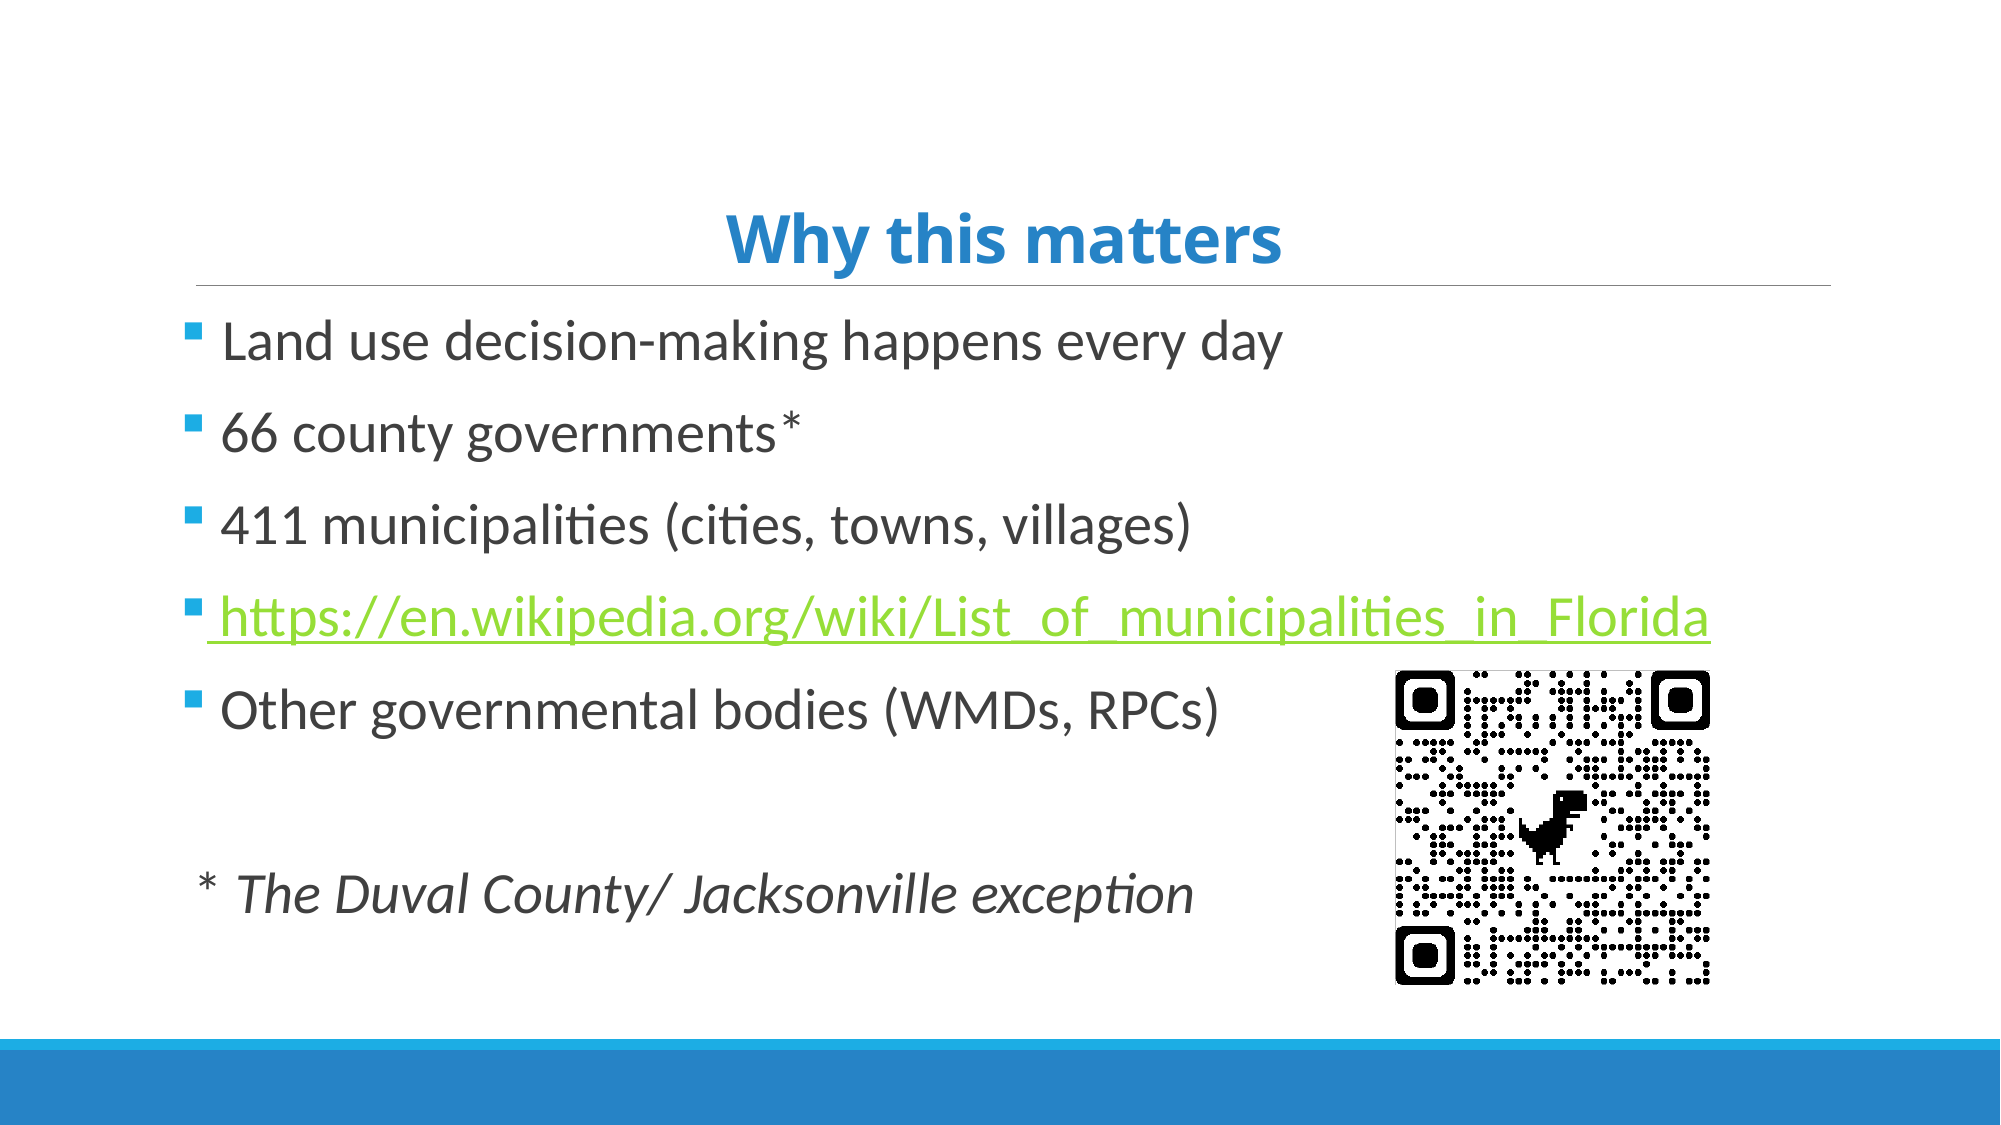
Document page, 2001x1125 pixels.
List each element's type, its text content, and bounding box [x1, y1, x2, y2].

title Why this matters [180, 47, 1830, 285]
list Land use decision-making happens every day 66 county governments* 411 municipalities (cities, towns, villages) https://en.wikipedia.org/wiki/List_of_municipalities_in_Florida Other governmental bodies (WMDs, RPCs) * The Duval County/ Jacksonville exception [180, 302, 1830, 963]
picture [1360, 635, 1744, 1019]
